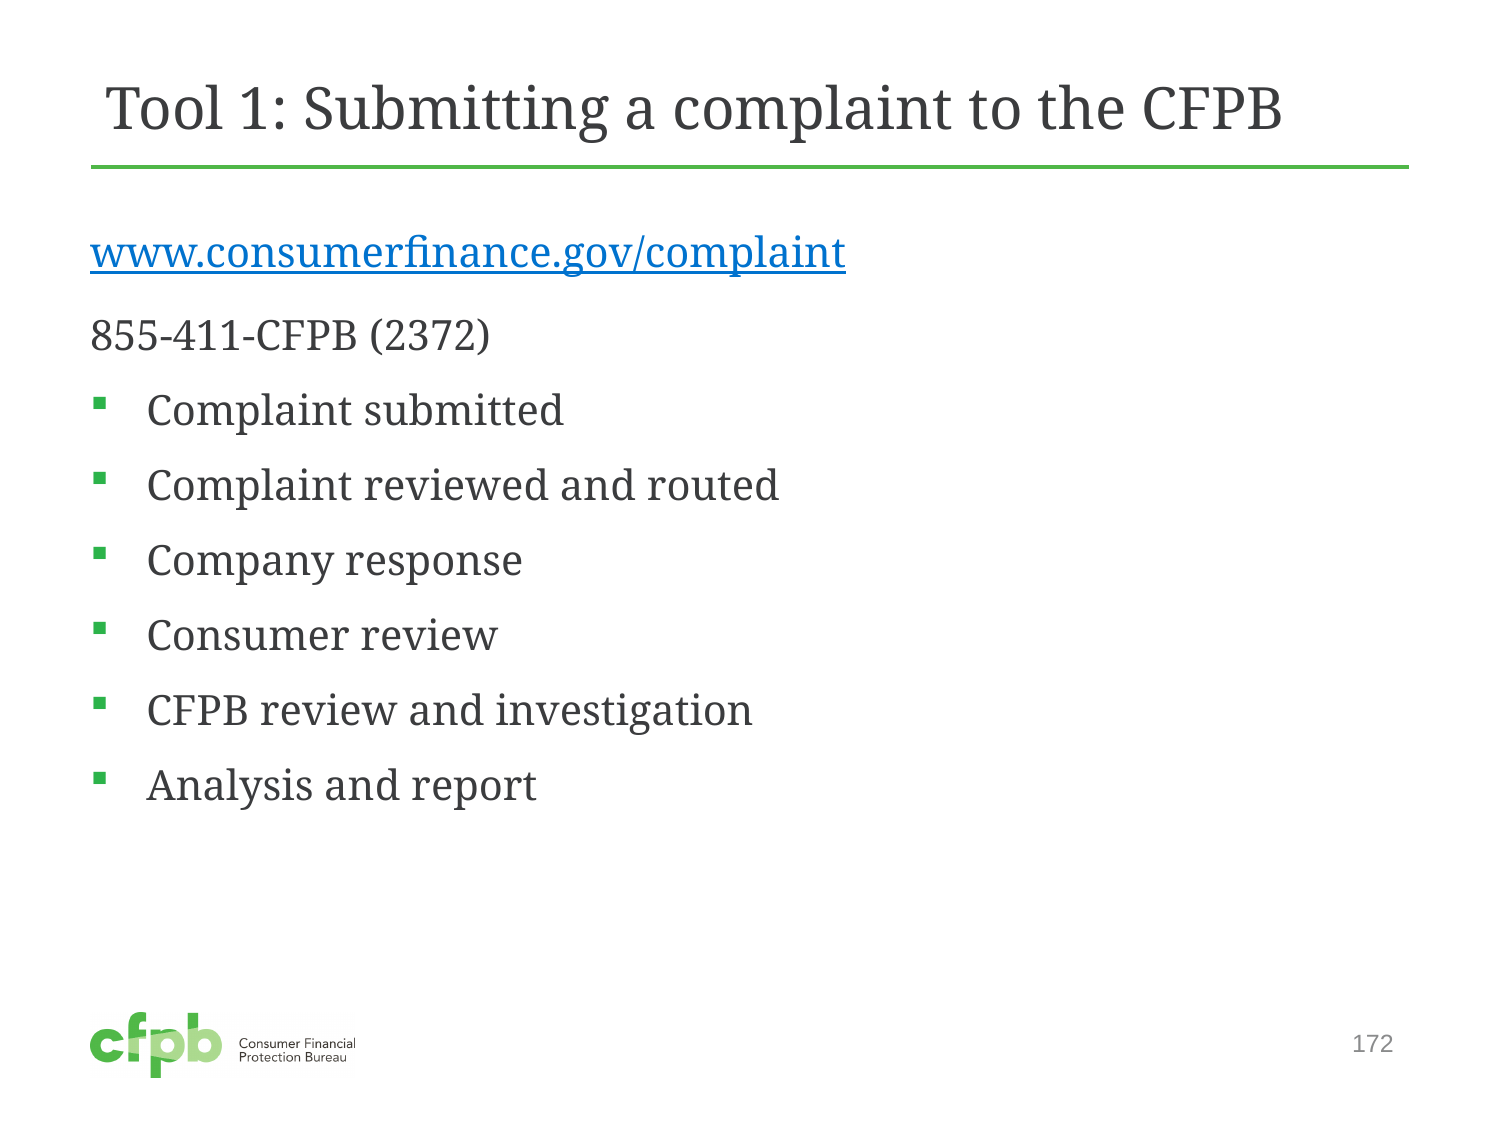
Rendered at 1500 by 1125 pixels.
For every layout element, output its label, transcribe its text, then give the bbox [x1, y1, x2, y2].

title Tool 1: Submitting a complaint to the CFPB [90, 45, 1410, 167]
picture [90, 1012, 355, 1078]
footer 172 [934, 1012, 1410, 1073]
list www.consumerfinance.gov/complaint 855-411-CFPB (2372) Complaint submitted Complaint reviewed and routed Company response Consumer review CFPB review and investigation Analysis and report [75, 221, 1410, 965]
